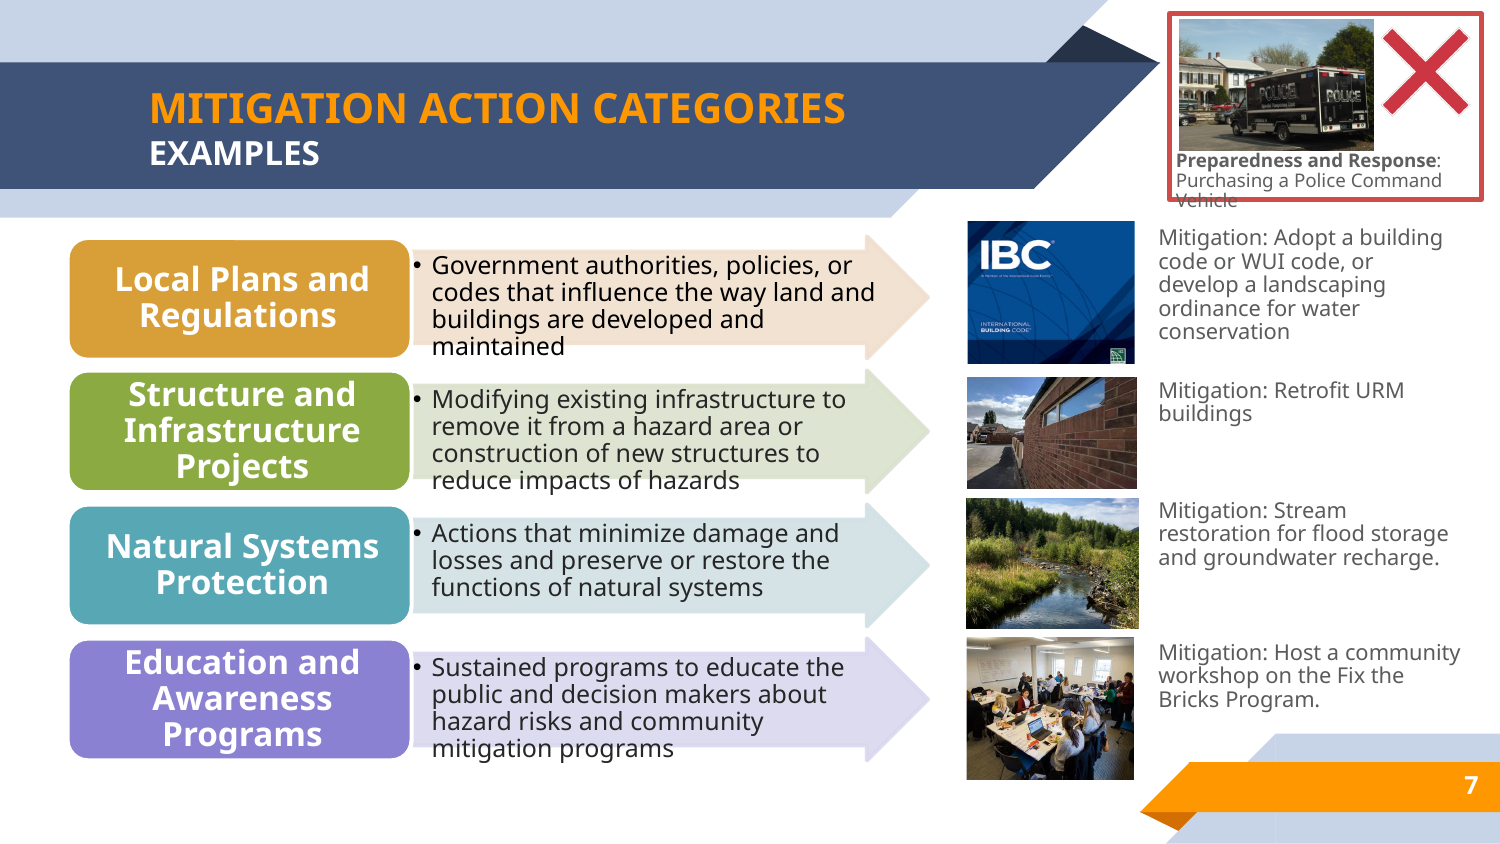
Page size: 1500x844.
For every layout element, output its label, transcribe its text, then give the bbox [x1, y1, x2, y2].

picture [966, 497, 1139, 629]
text_box [1379, 138, 1484, 202]
text_box Preparedness and Response: Purchasing a Police Command Vehicle [1164, 145, 1477, 210]
slide_number 7 [1249, 760, 1494, 813]
picture [1179, 12, 1485, 152]
title MITIGATION ACTION CATEGORIES EXAMPLES [133, 64, 997, 190]
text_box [966, 221, 1476, 780]
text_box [67, 236, 928, 761]
text_box [1167, 12, 1364, 145]
